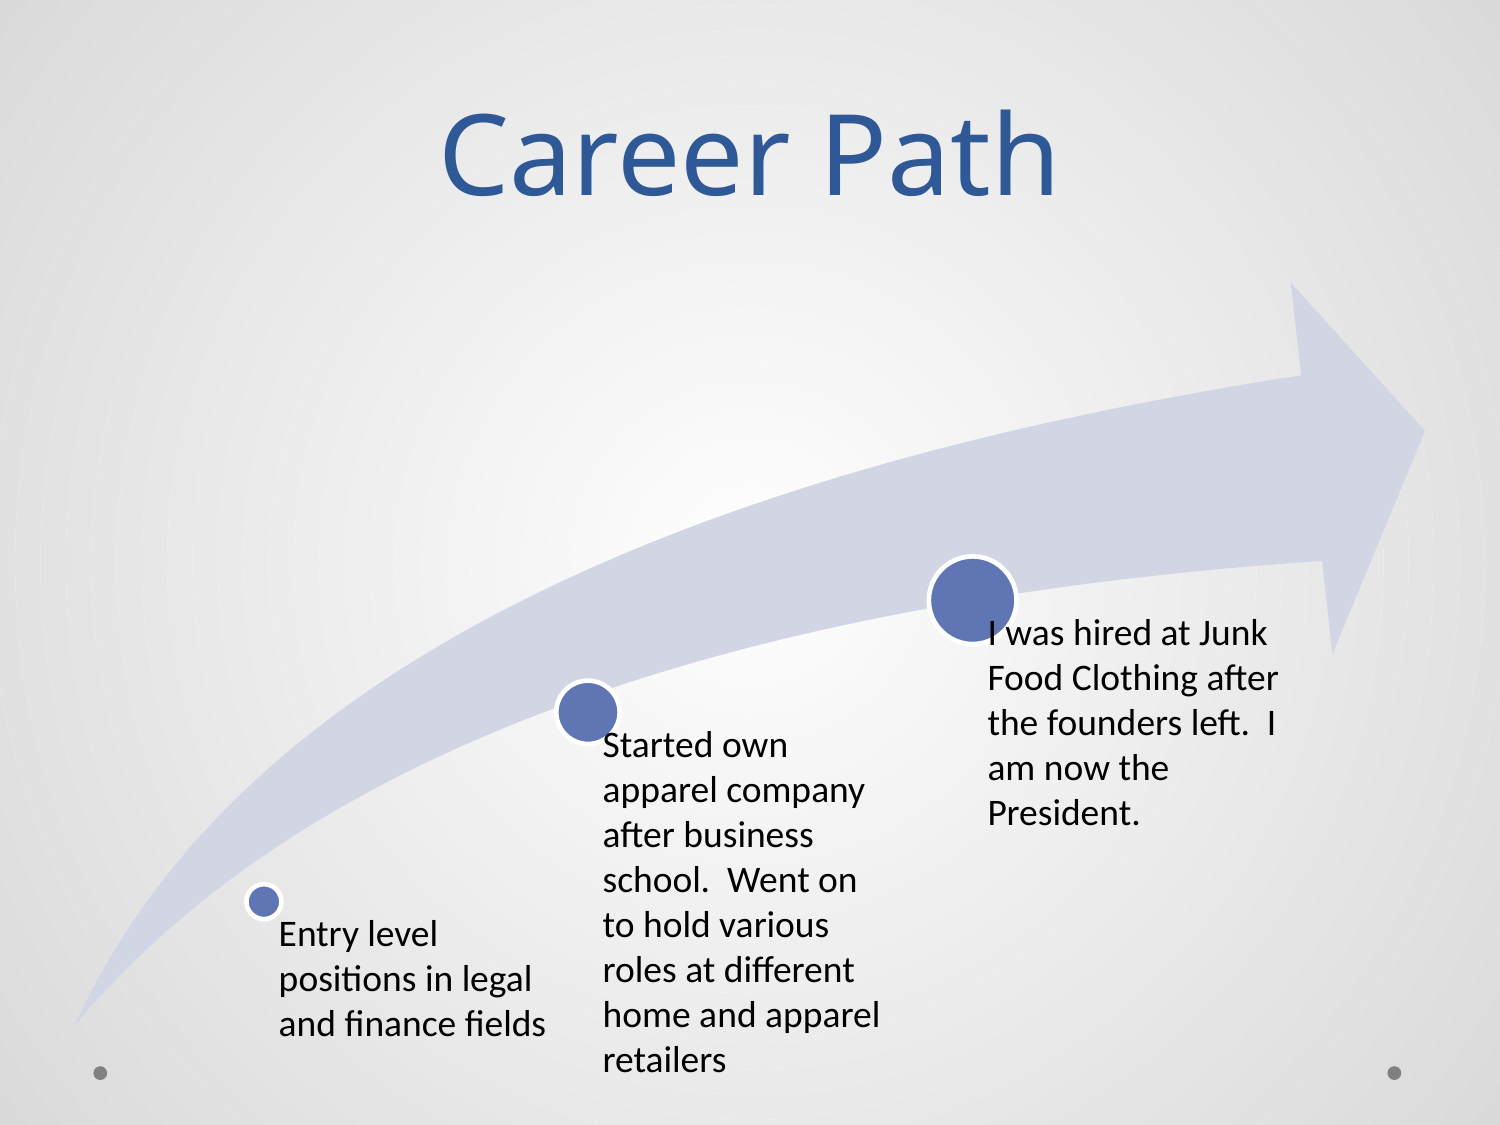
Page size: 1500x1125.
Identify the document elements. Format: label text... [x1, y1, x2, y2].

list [74, 282, 1426, 1026]
title Career Path [75, 24, 1425, 225]
